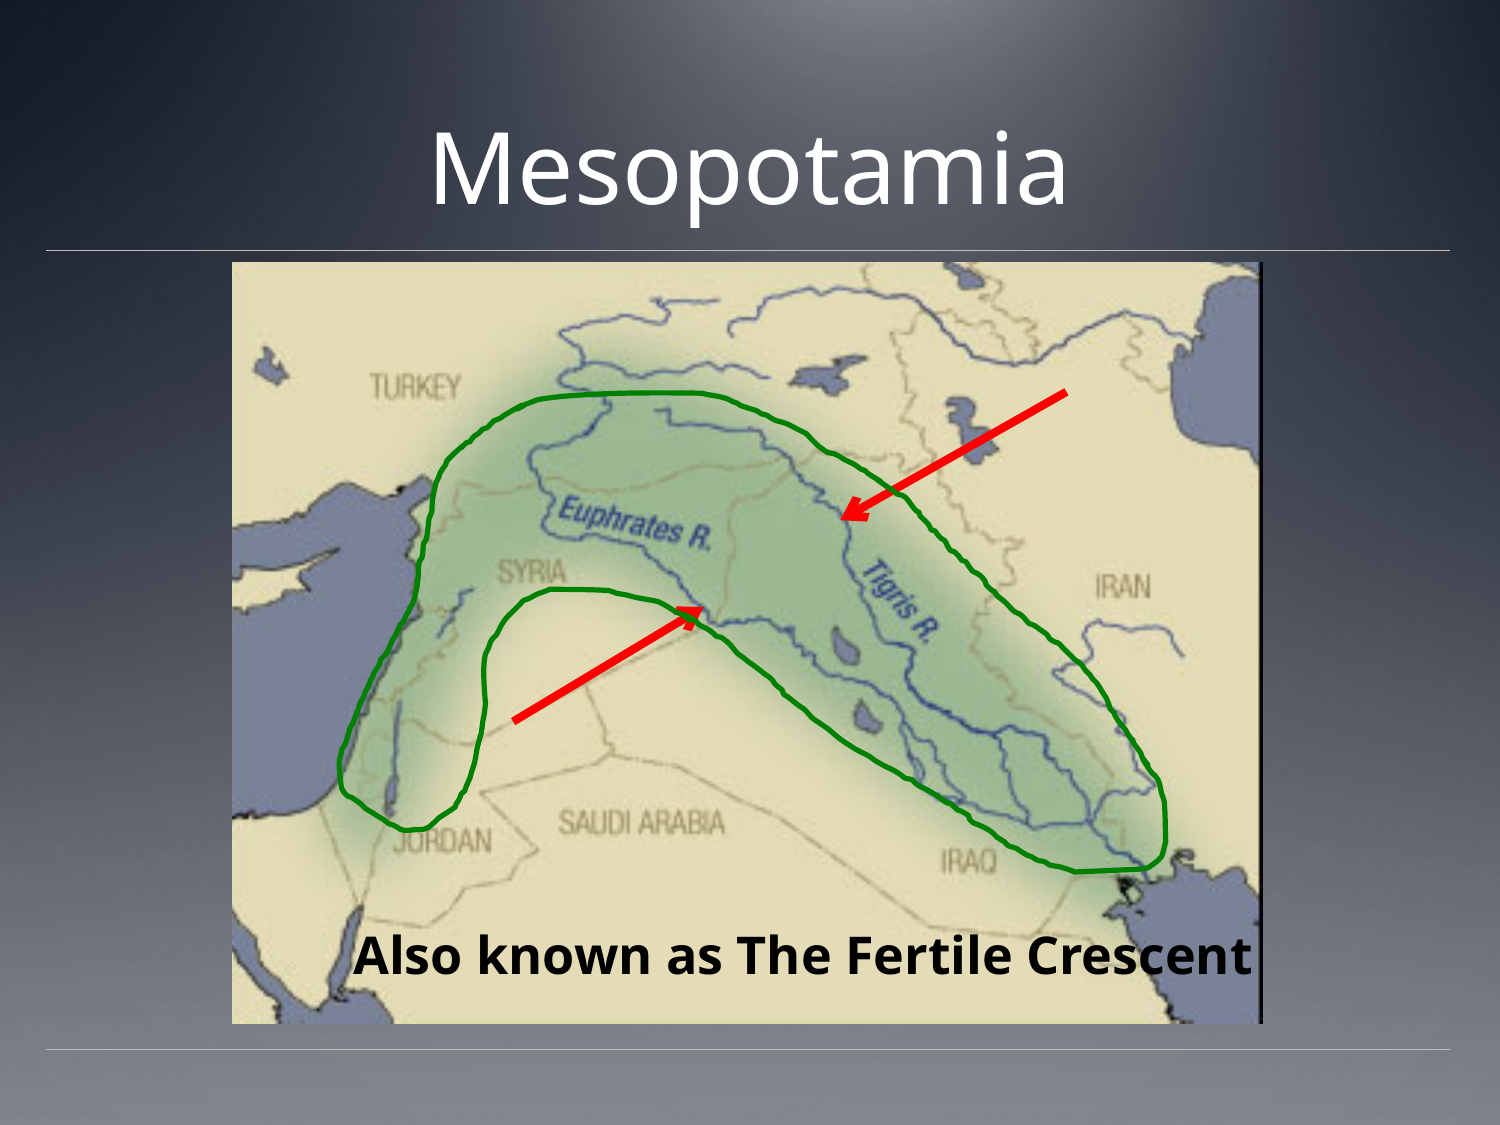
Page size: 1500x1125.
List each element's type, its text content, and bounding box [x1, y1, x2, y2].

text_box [511, 604, 706, 724]
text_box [838, 389, 1069, 523]
title Mesopotamia [105, 17, 1394, 233]
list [99, 260, 1396, 1026]
